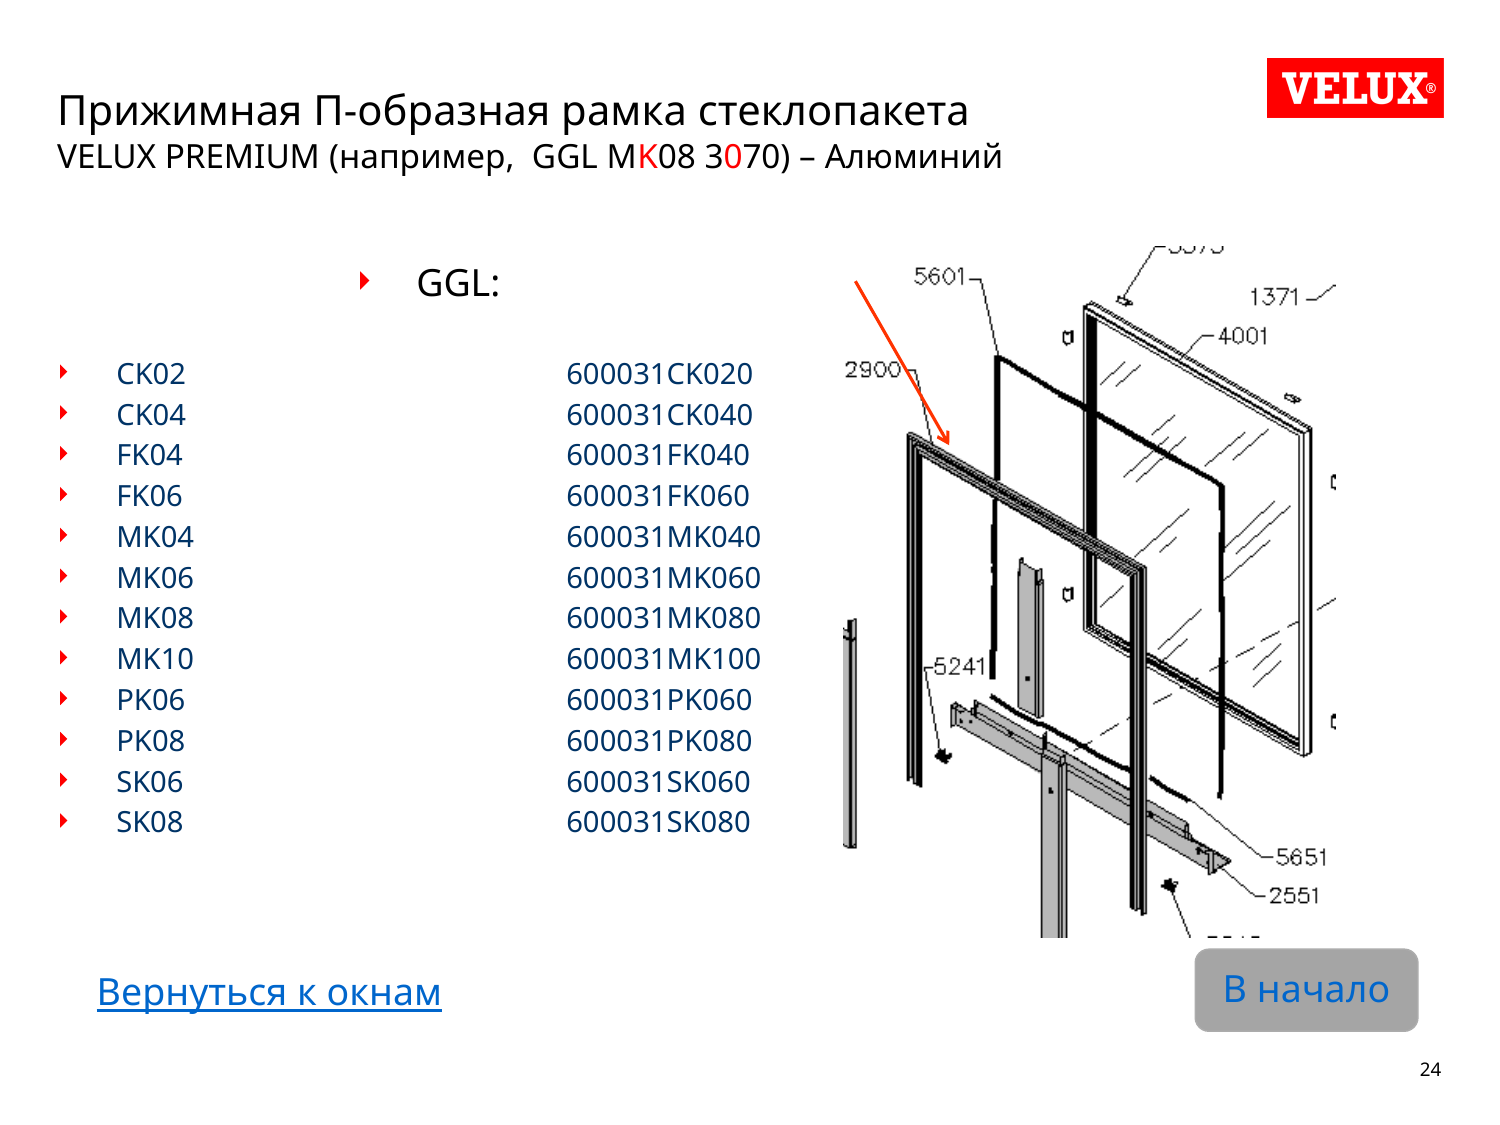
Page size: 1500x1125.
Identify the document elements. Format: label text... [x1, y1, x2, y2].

text_box Вернуться к окнам [81, 960, 996, 1027]
list GGL: CK02 600031CK020 CK04 600031CK040 FK04 600031FK040 FK06 600031FK060 MK04 600031MK040 MK06 600031MK060 MK08 600031MK080 MK10 600031MK100 PK06 600031PK060 PK08 600031PK080 SK06 600031SK060 SK08 600031SK080 [56, 258, 838, 859]
picture [1267, 58, 1444, 118]
picture [843, 245, 1337, 938]
slide_number 24 [1392, 1057, 1442, 1095]
text_box В начало [1195, 949, 1418, 1032]
title Прижимная П-образная рамка стеклопакета VELUX PREMIUM (например, GGL MK08 3070) – Алюминий [56, 27, 1211, 182]
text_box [820, 316, 985, 411]
